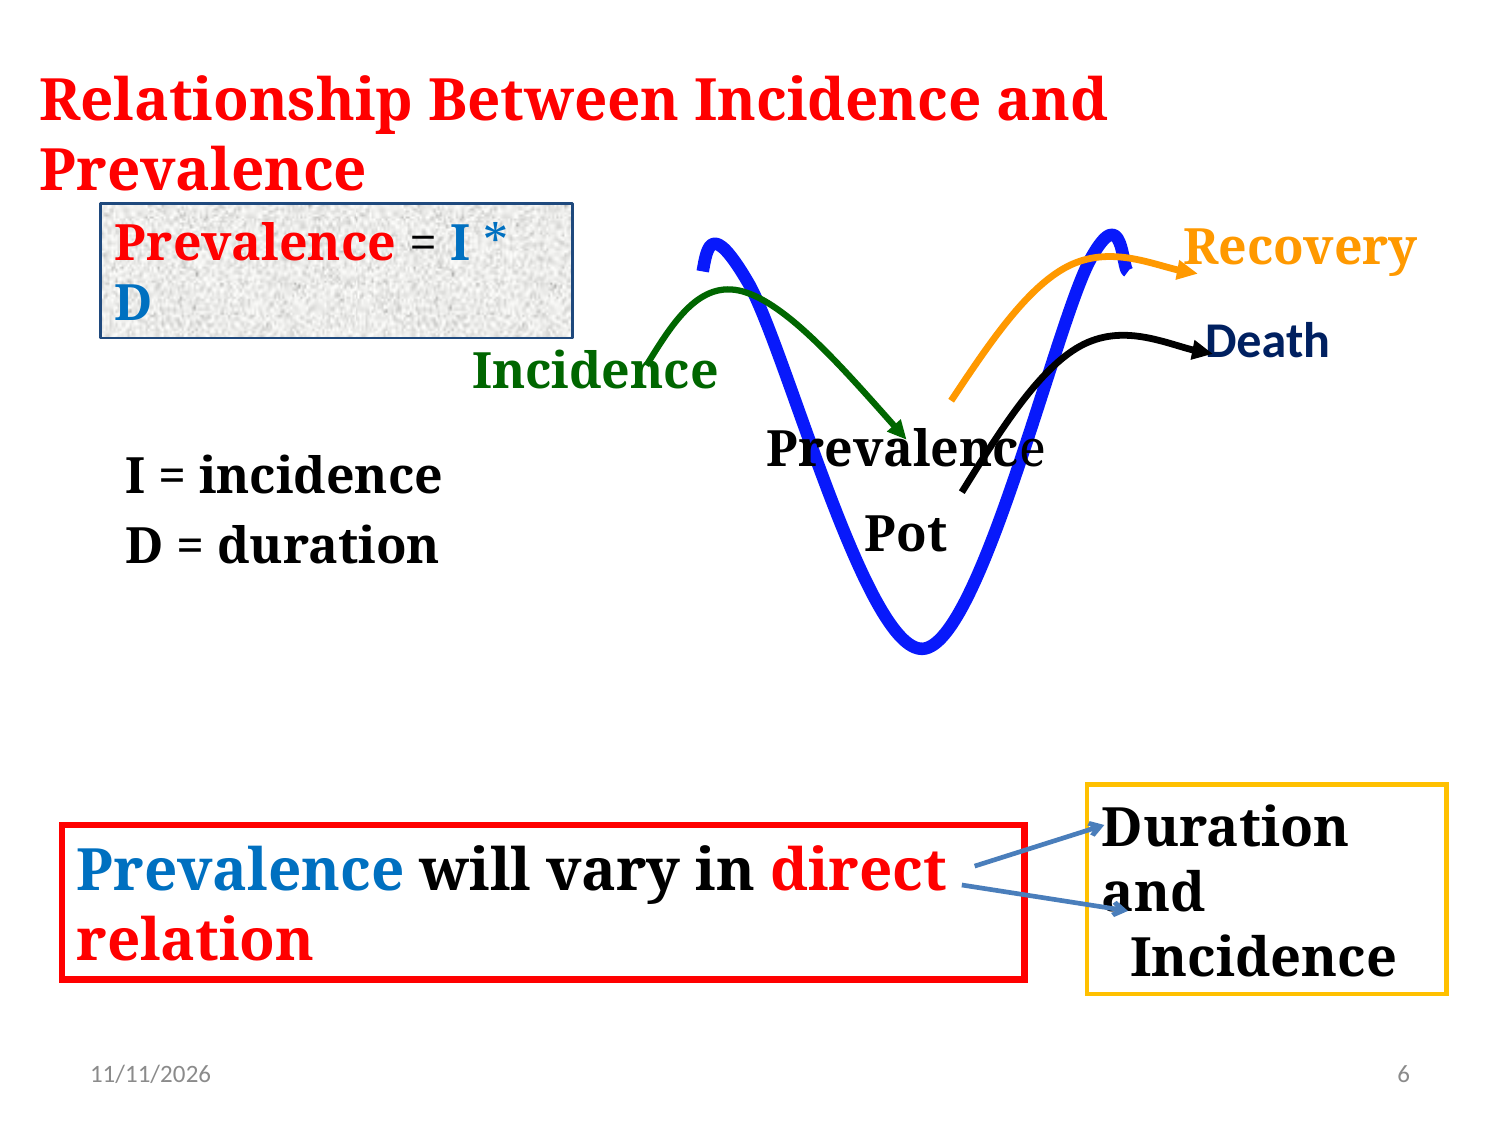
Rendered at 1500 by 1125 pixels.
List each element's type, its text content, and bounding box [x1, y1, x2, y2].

text_box [1091, 234, 1124, 258]
text_box [646, 289, 907, 440]
text_box [951, 257, 1198, 401]
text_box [961, 884, 1129, 912]
slide_number 6 [1074, 1042, 1425, 1103]
text_box Relationship Between Incidence and Prevalence [24, 54, 1463, 167]
text_box [961, 335, 1213, 493]
text_box [702, 243, 1058, 412]
text_box Death [1196, 303, 1447, 373]
text_box Prevalence = I * D [100, 203, 573, 339]
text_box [974, 824, 1105, 867]
text_box I = incidence D = duration [110, 436, 469, 581]
text_box Prevalence will vary in direct relation [61, 824, 1025, 980]
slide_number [75, 1042, 425, 1103]
text_box Recovery [1168, 207, 1475, 283]
text_box Incidence [464, 334, 744, 403]
text_box Duration and Incidence [1087, 784, 1447, 995]
text_box [858, 566, 982, 649]
text_box Prevalence Pot [743, 412, 1069, 566]
